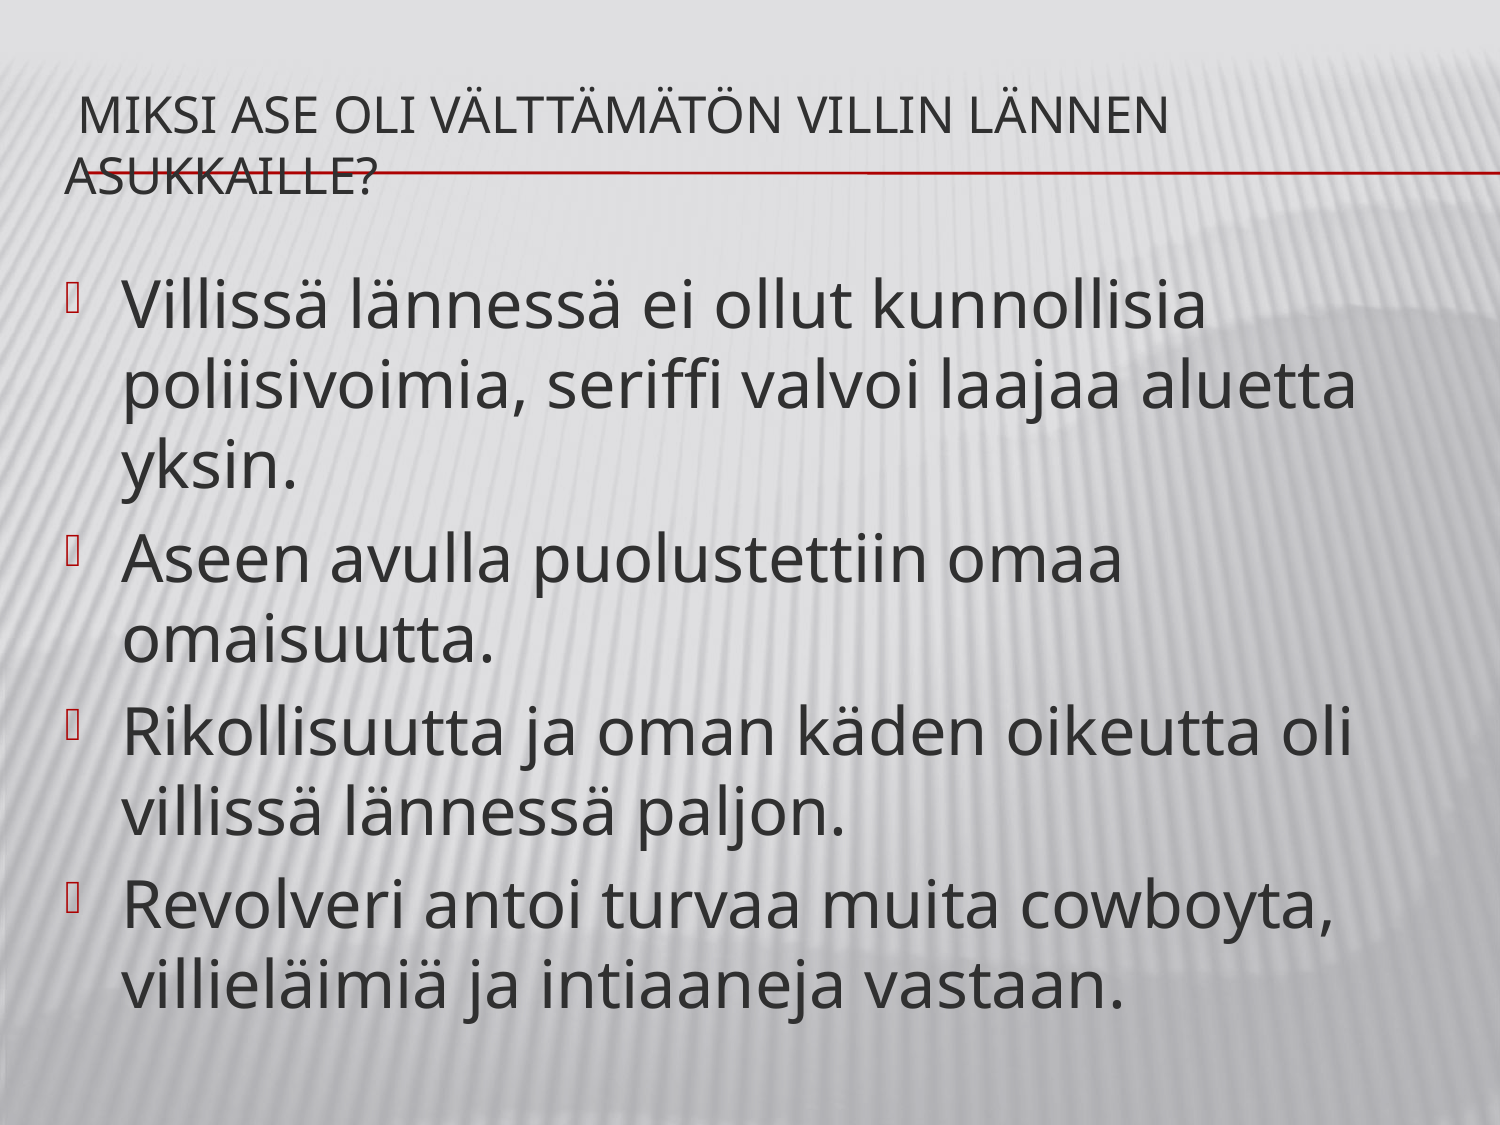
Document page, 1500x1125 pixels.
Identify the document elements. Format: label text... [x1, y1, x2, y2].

list Villissä lännessä ei ollut kunnollisia poliisivoimia, seriffi valvoi laajaa aluetta yksin. Aseen avulla puolustettiin omaa omaisuutta. Rikollisuutta ja oman käden oikeutta oli villissä lännessä paljon. Revolveri antoi turvaa muita cowboyta, villieläimiä ja intiaaneja vastaan. [50, 254, 1475, 998]
title Miksi ase oli välttämätön villin lännen asukkaille? [50, 75, 1475, 213]
